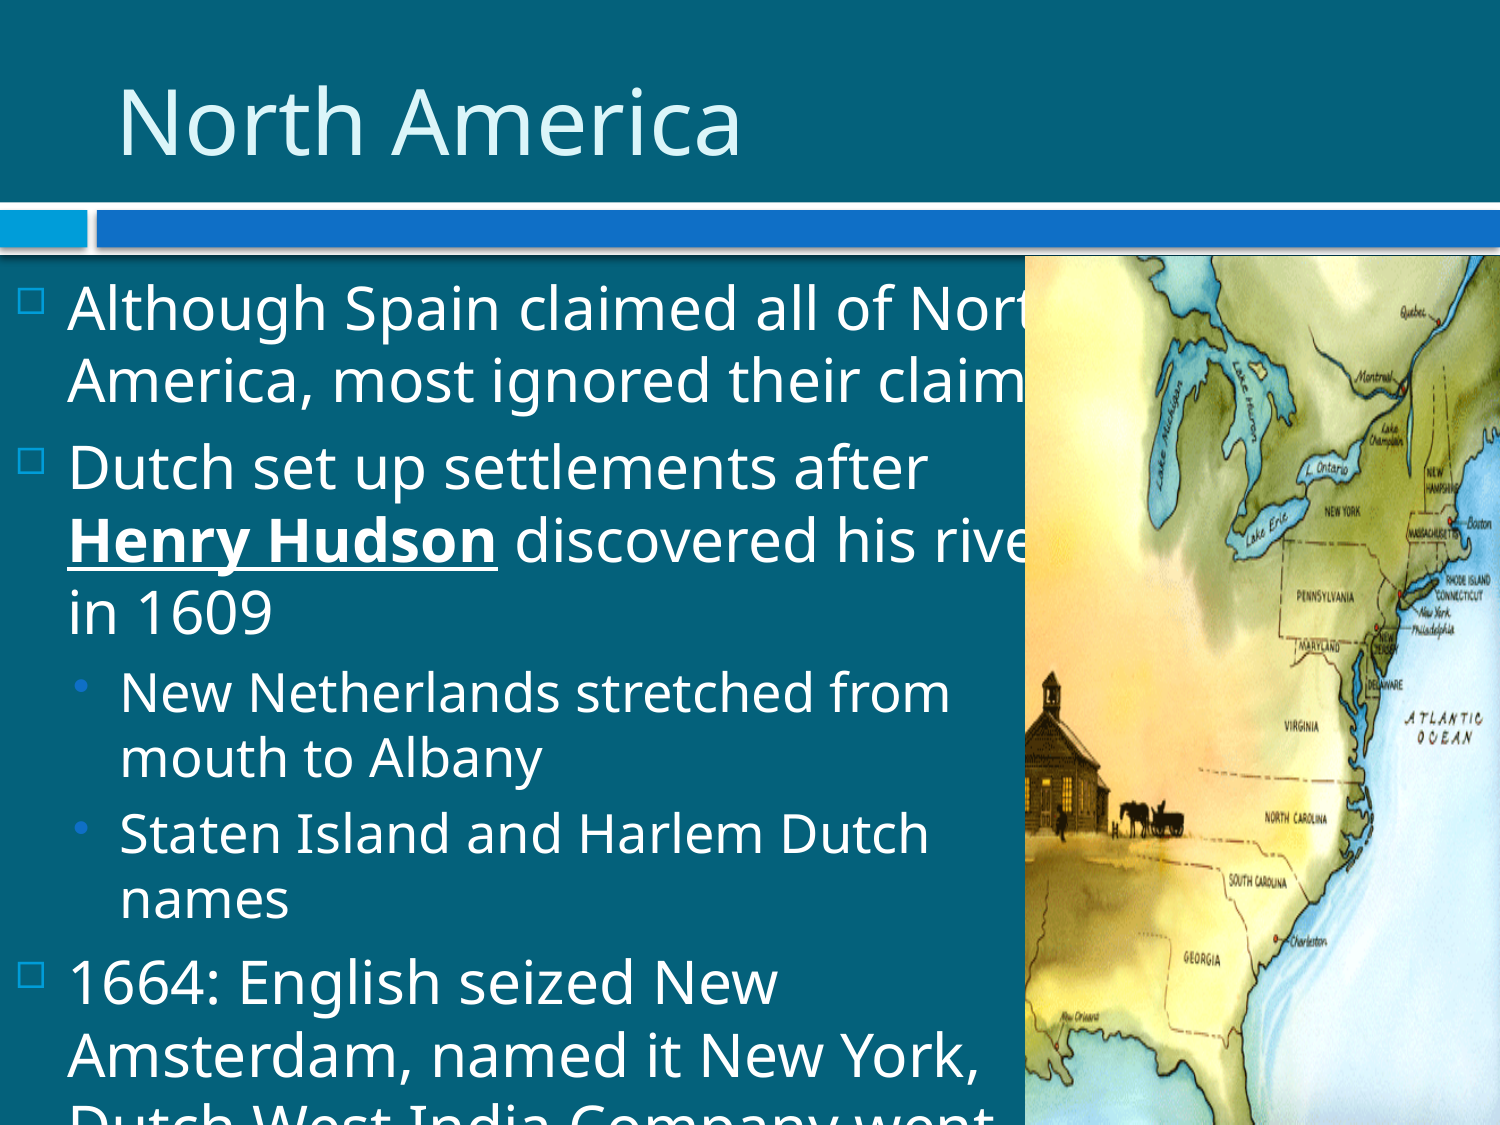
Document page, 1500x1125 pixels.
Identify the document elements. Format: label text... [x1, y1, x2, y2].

title North America [100, 37, 1438, 200]
picture [1024, 257, 1500, 1125]
list Although Spain claimed all of North America, most ignored their claims Dutch set up settlements after Henry Hudson discovered his river in 1609 New Netherlands stretched from mouth to Albany Staten Island and Harlem Dutch names 1664: English seized New Amsterdam, named it New York, Dutch West India Company went bankrupt [0, 262, 1019, 1125]
